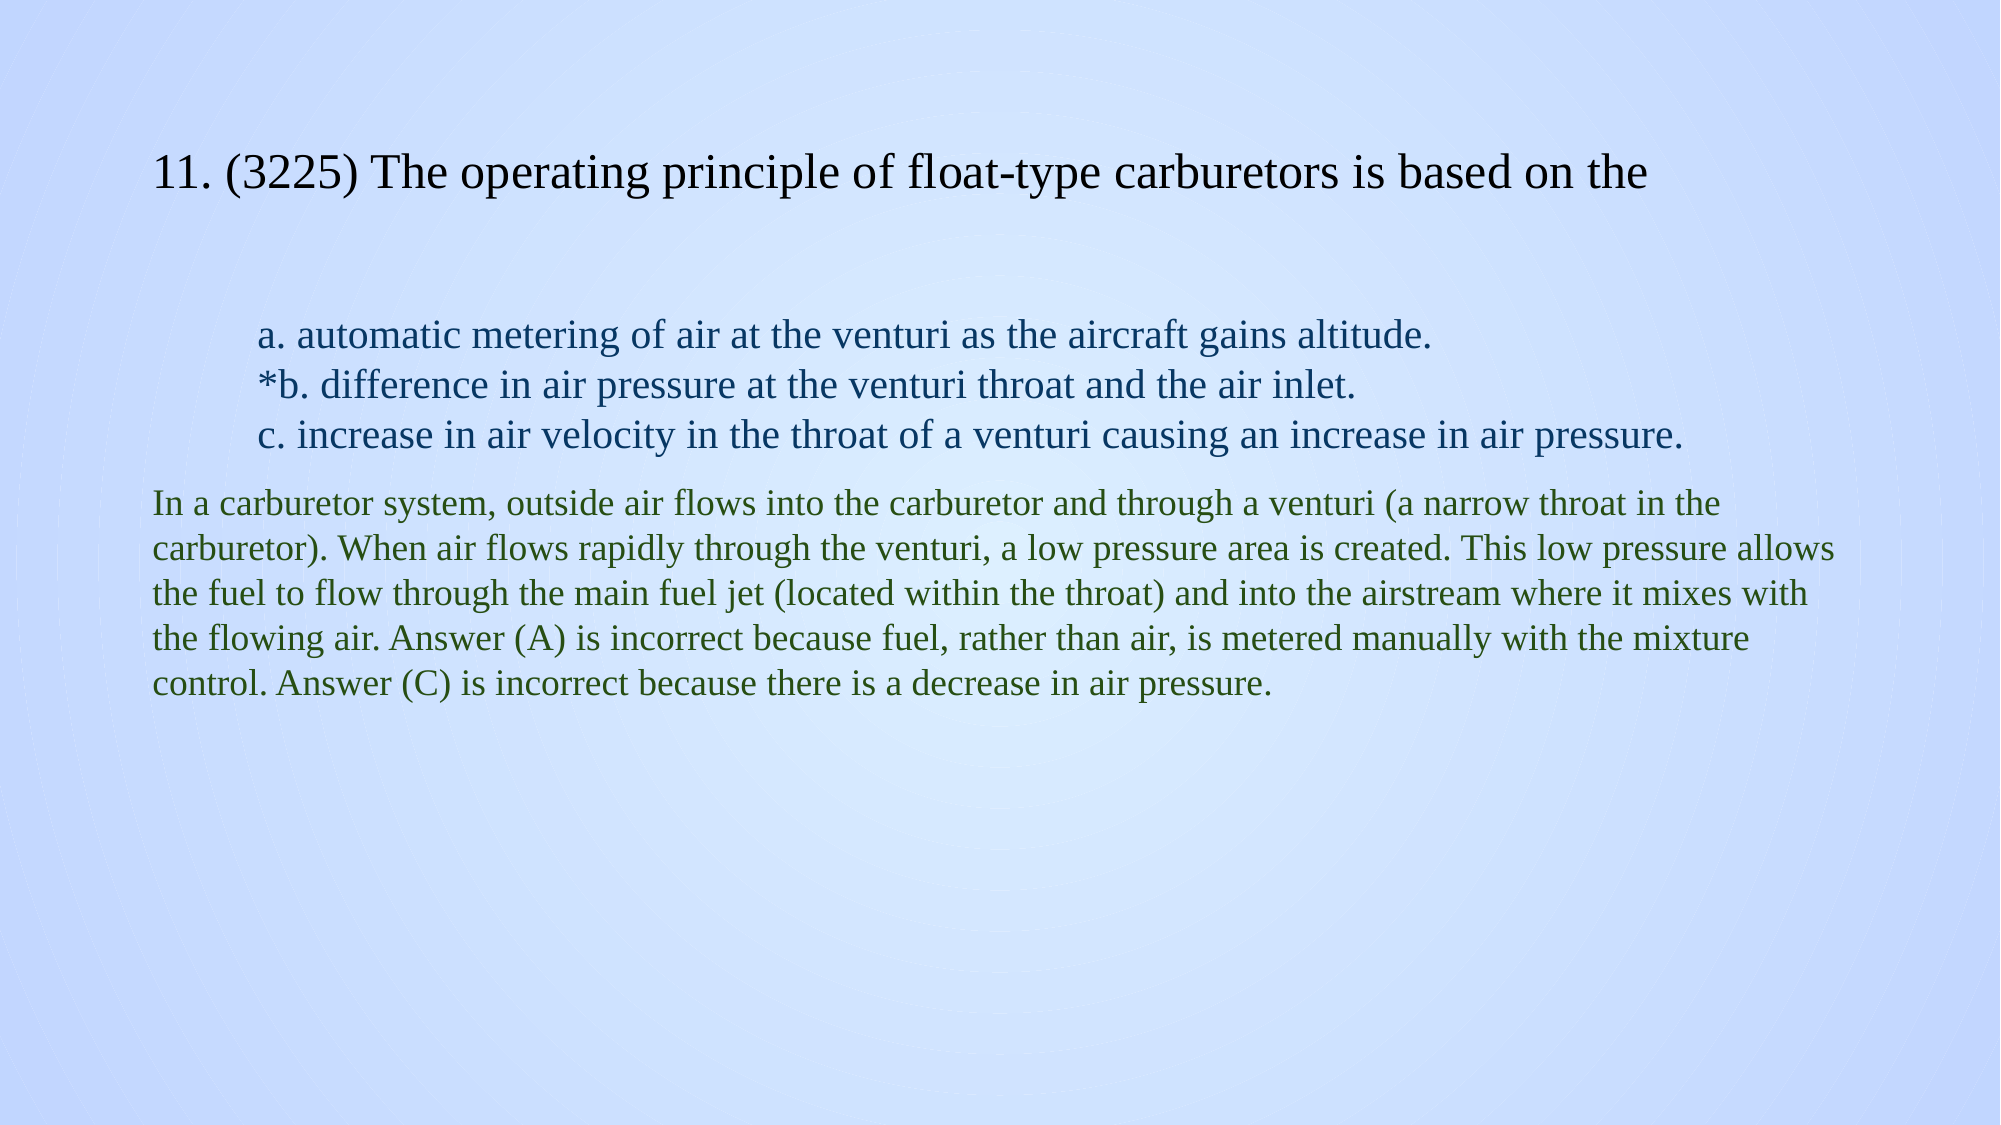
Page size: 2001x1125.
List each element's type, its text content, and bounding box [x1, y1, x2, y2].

title 11. (3225) The operating principle of float-type carburetors is based on the [137, 59, 1863, 278]
list a. automatic metering of air at the venturi as the aircraft gains altitude. *b. difference in air pressure at the venturi throat and the air inlet. c. increase in air velocity in the throat of a venturi causing an increase in air pressure. In a carburetor system, outside air flows into the carburetor and through a venturi (a narrow throat in the carburetor). When air flows rapidly through the venturi, a low pressure area is created. This low pressure allows the fuel to flow through the main fuel jet (located within the throat) and into the airstream where it mixes with the flowing air. Answer (A) is incorrect because fuel, rather than air, is metered manually with the mixture control. Answer (C) is incorrect because there is a decrease in air pressure. [137, 299, 1863, 1014]
